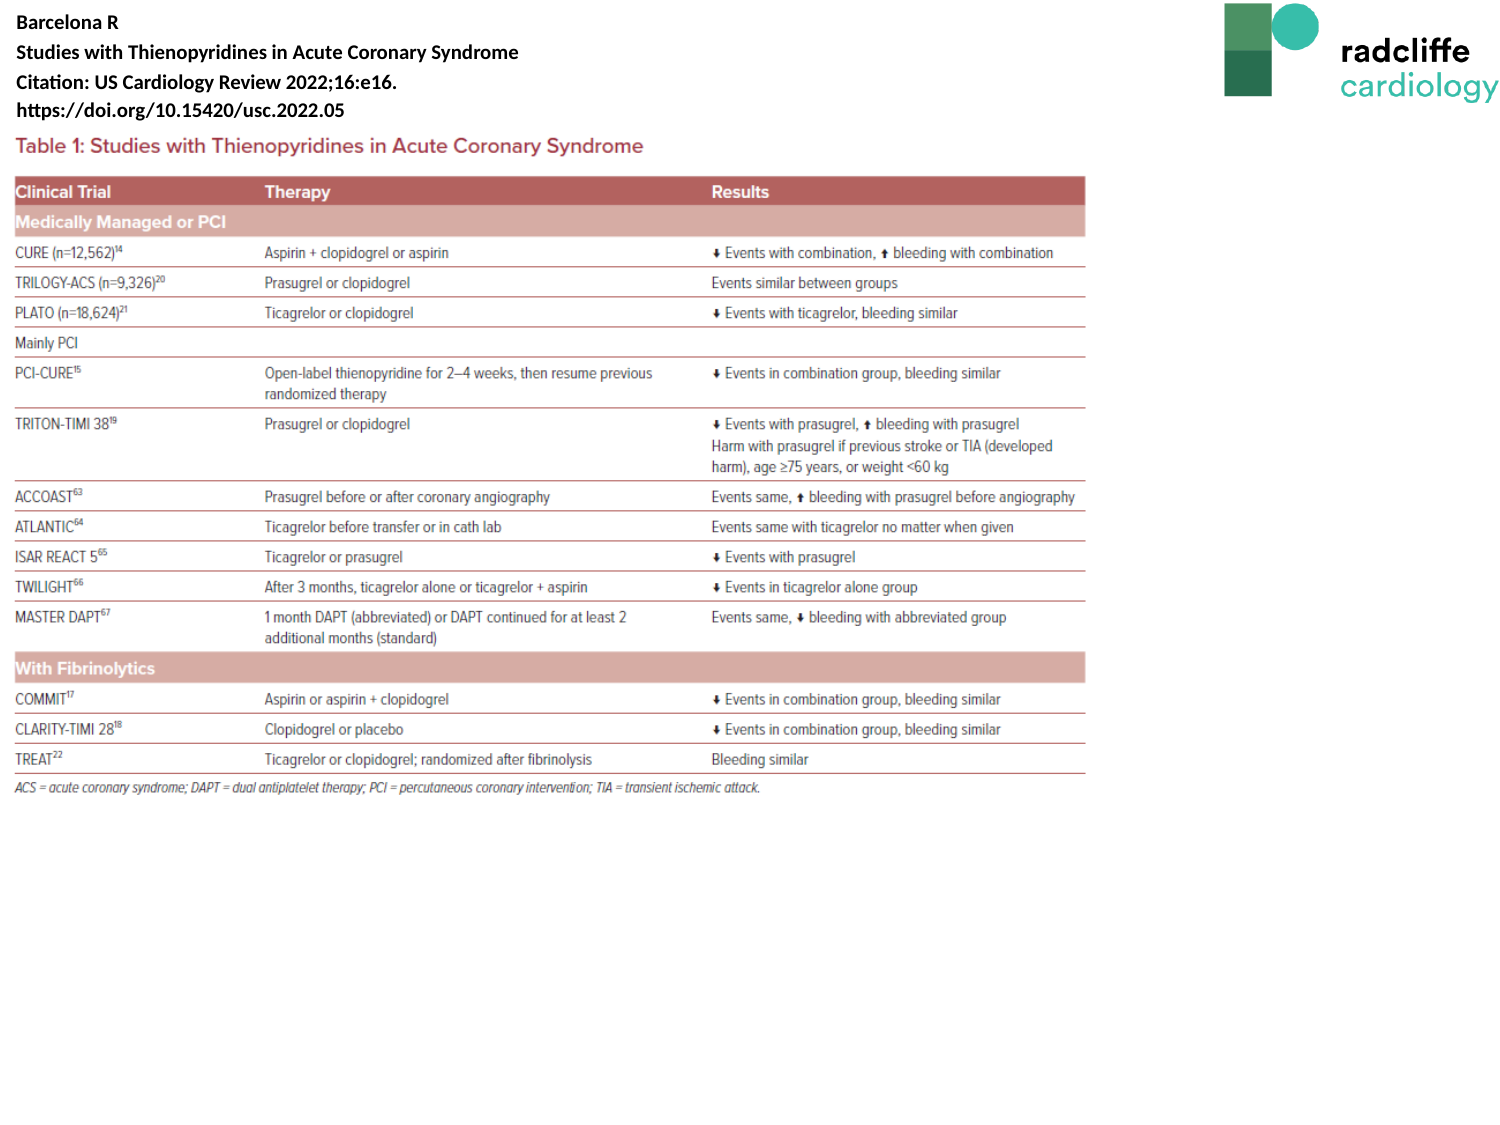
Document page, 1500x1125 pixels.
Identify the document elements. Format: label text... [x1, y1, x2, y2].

picture [1, 124, 1096, 818]
text_box Studies with Thienopyridines in Acute Coronary Syndrome [1, 31, 1224, 60]
picture [1224, 1, 1499, 104]
text_box Barcelona R [1, 1, 939, 31]
text_box https://doi.org/10.15420/usc.2022.05 [1, 89, 1500, 129]
text_box Citation: US Cardiology Review 2022;16:e16. [1, 60, 1224, 89]
